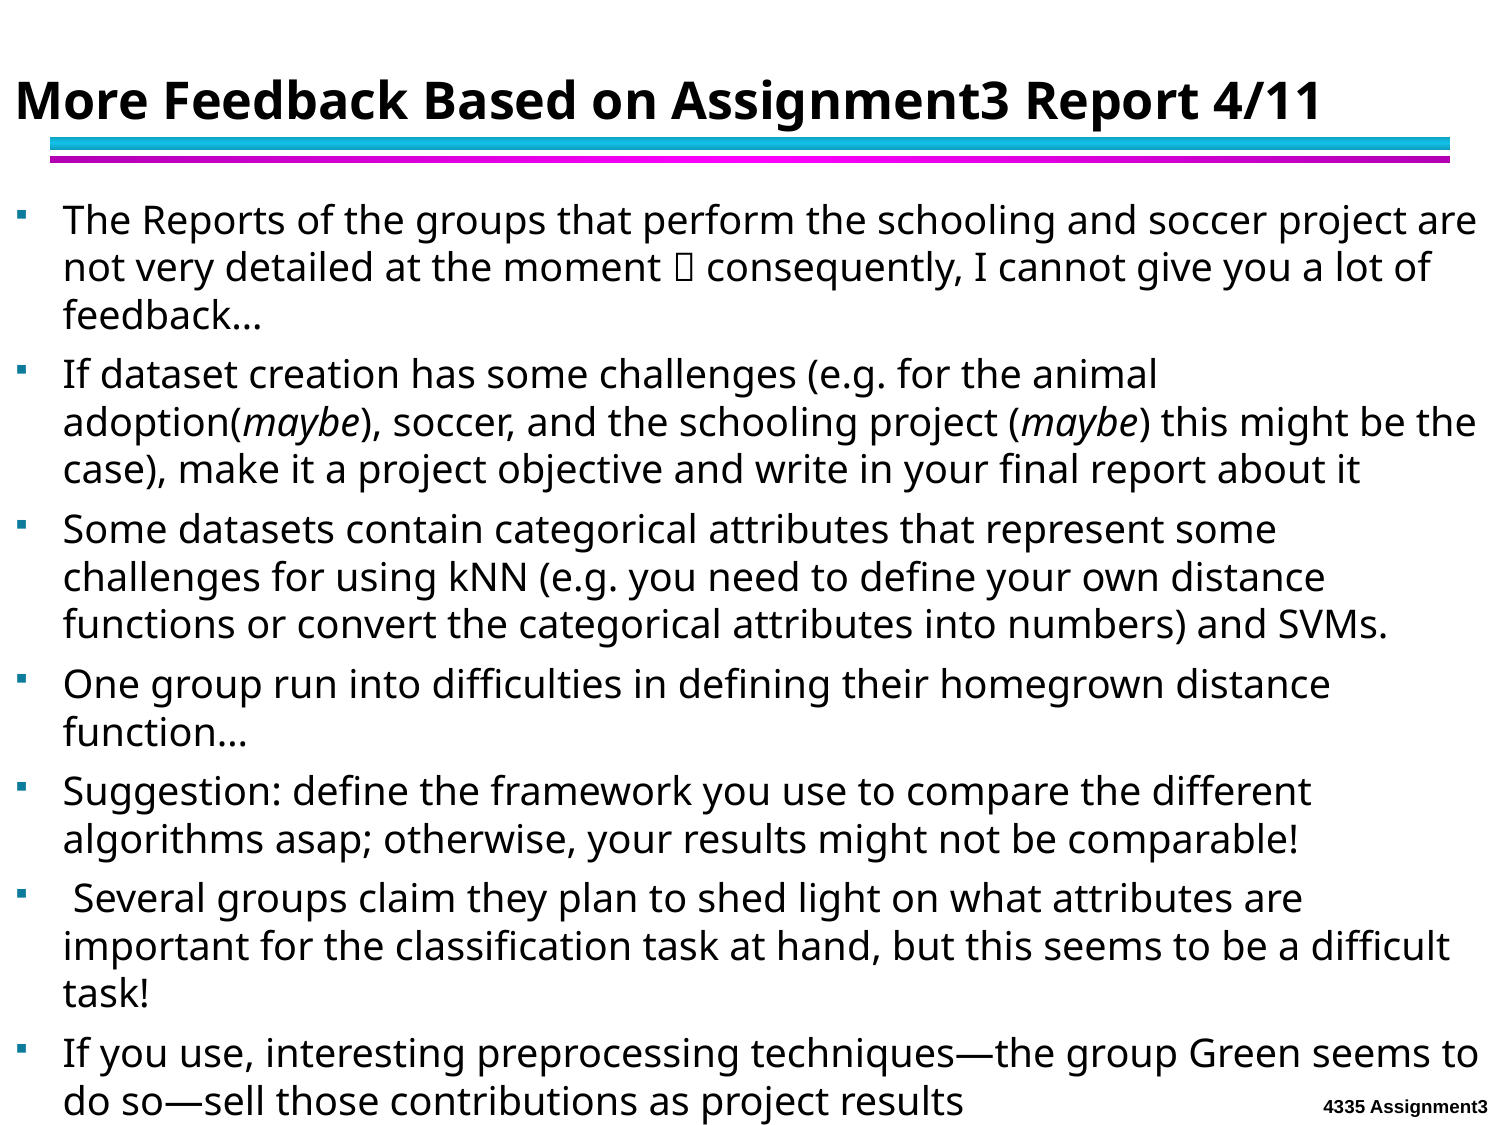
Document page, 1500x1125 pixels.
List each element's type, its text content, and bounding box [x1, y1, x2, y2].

list The Reports of the groups that perform the schooling and soccer project are not very detailed at the moment  consequently, I cannot give you a lot of feedback… If dataset creation has some challenges (e.g. for the animal adoption(maybe), soccer, and the schooling project (maybe) this might be the case), make it a project objective and write in your final report about it Some datasets contain categorical attributes that represent some challenges for using kNN (e.g. you need to define your own distance functions or convert the categorical attributes into numbers) and SVMs. One group run into difficulties in defining their homegrown distance function… Suggestion: define the framework you use to compare the different algorithms asap; otherwise, your results might not be comparable! Several groups claim they plan to shed light on what attributes are important for the classification task at hand, but this seems to be a difficult task! If you use, interesting preprocessing techniques—the group Green seems to do so—sell those contributions as project results [0, 187, 1500, 1125]
title More Feedback Based on Assignment3 Report 4/11 [0, 50, 1488, 138]
